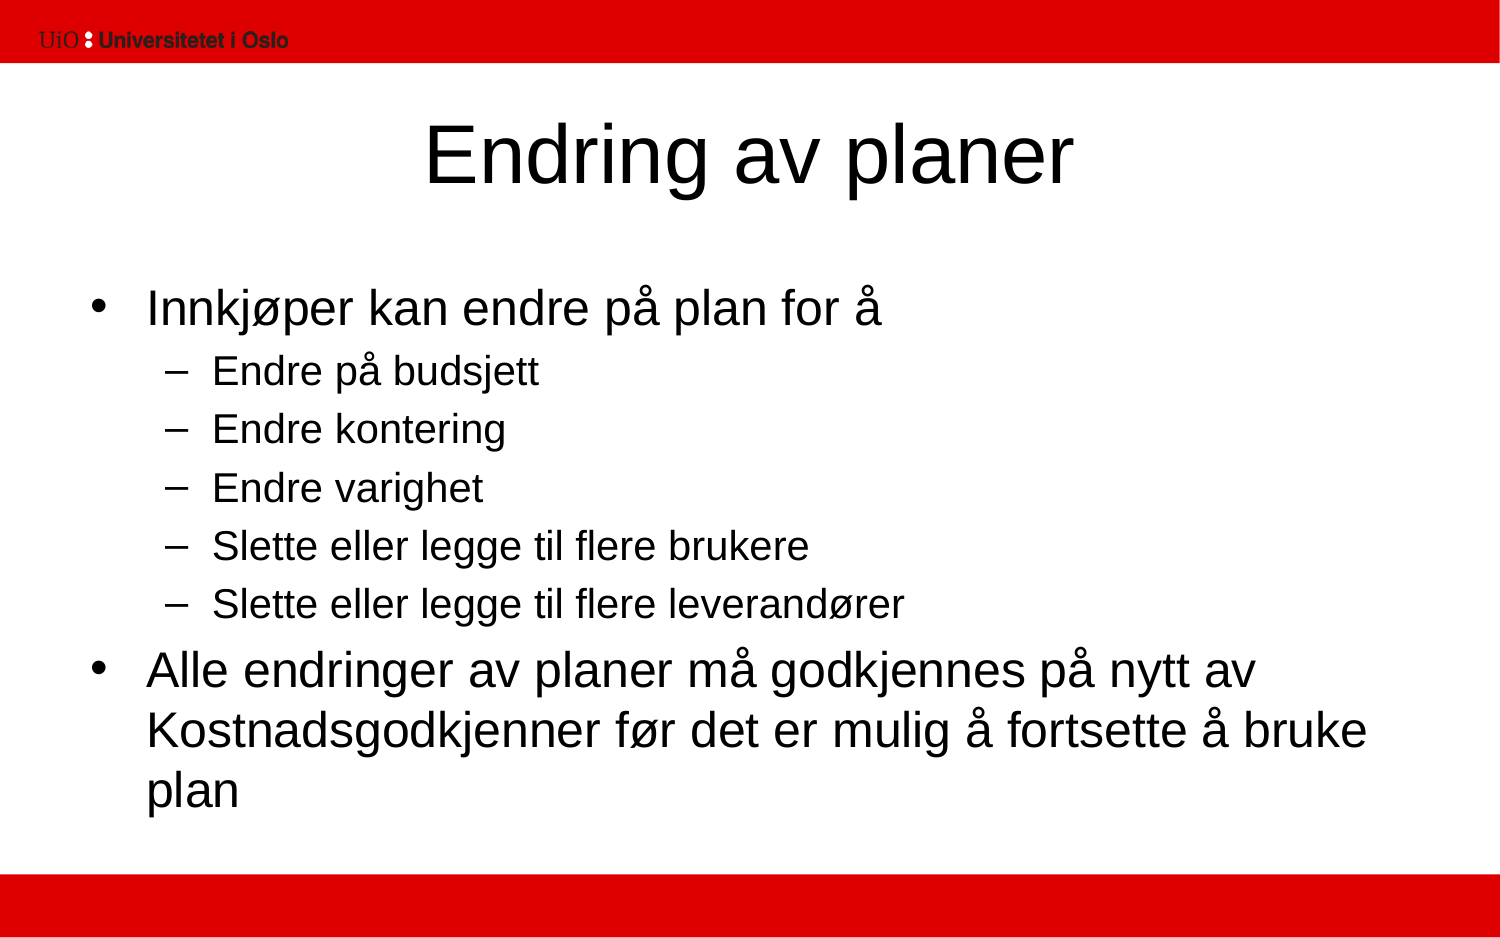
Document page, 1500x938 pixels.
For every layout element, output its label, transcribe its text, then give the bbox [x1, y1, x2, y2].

list Innkjøper kan endre på plan for å Endre på budsjett Endre kontering Endre varighet Slette eller legge til flere brukere Slette eller legge til flere leverandører Alle endringer av planer må godkjennes på nytt av Kostnadsgodkjenner før det er mulig å fortsette å bruke plan [75, 267, 1425, 838]
picture [39, 31, 288, 48]
title Endring av planer [75, 78, 1425, 221]
